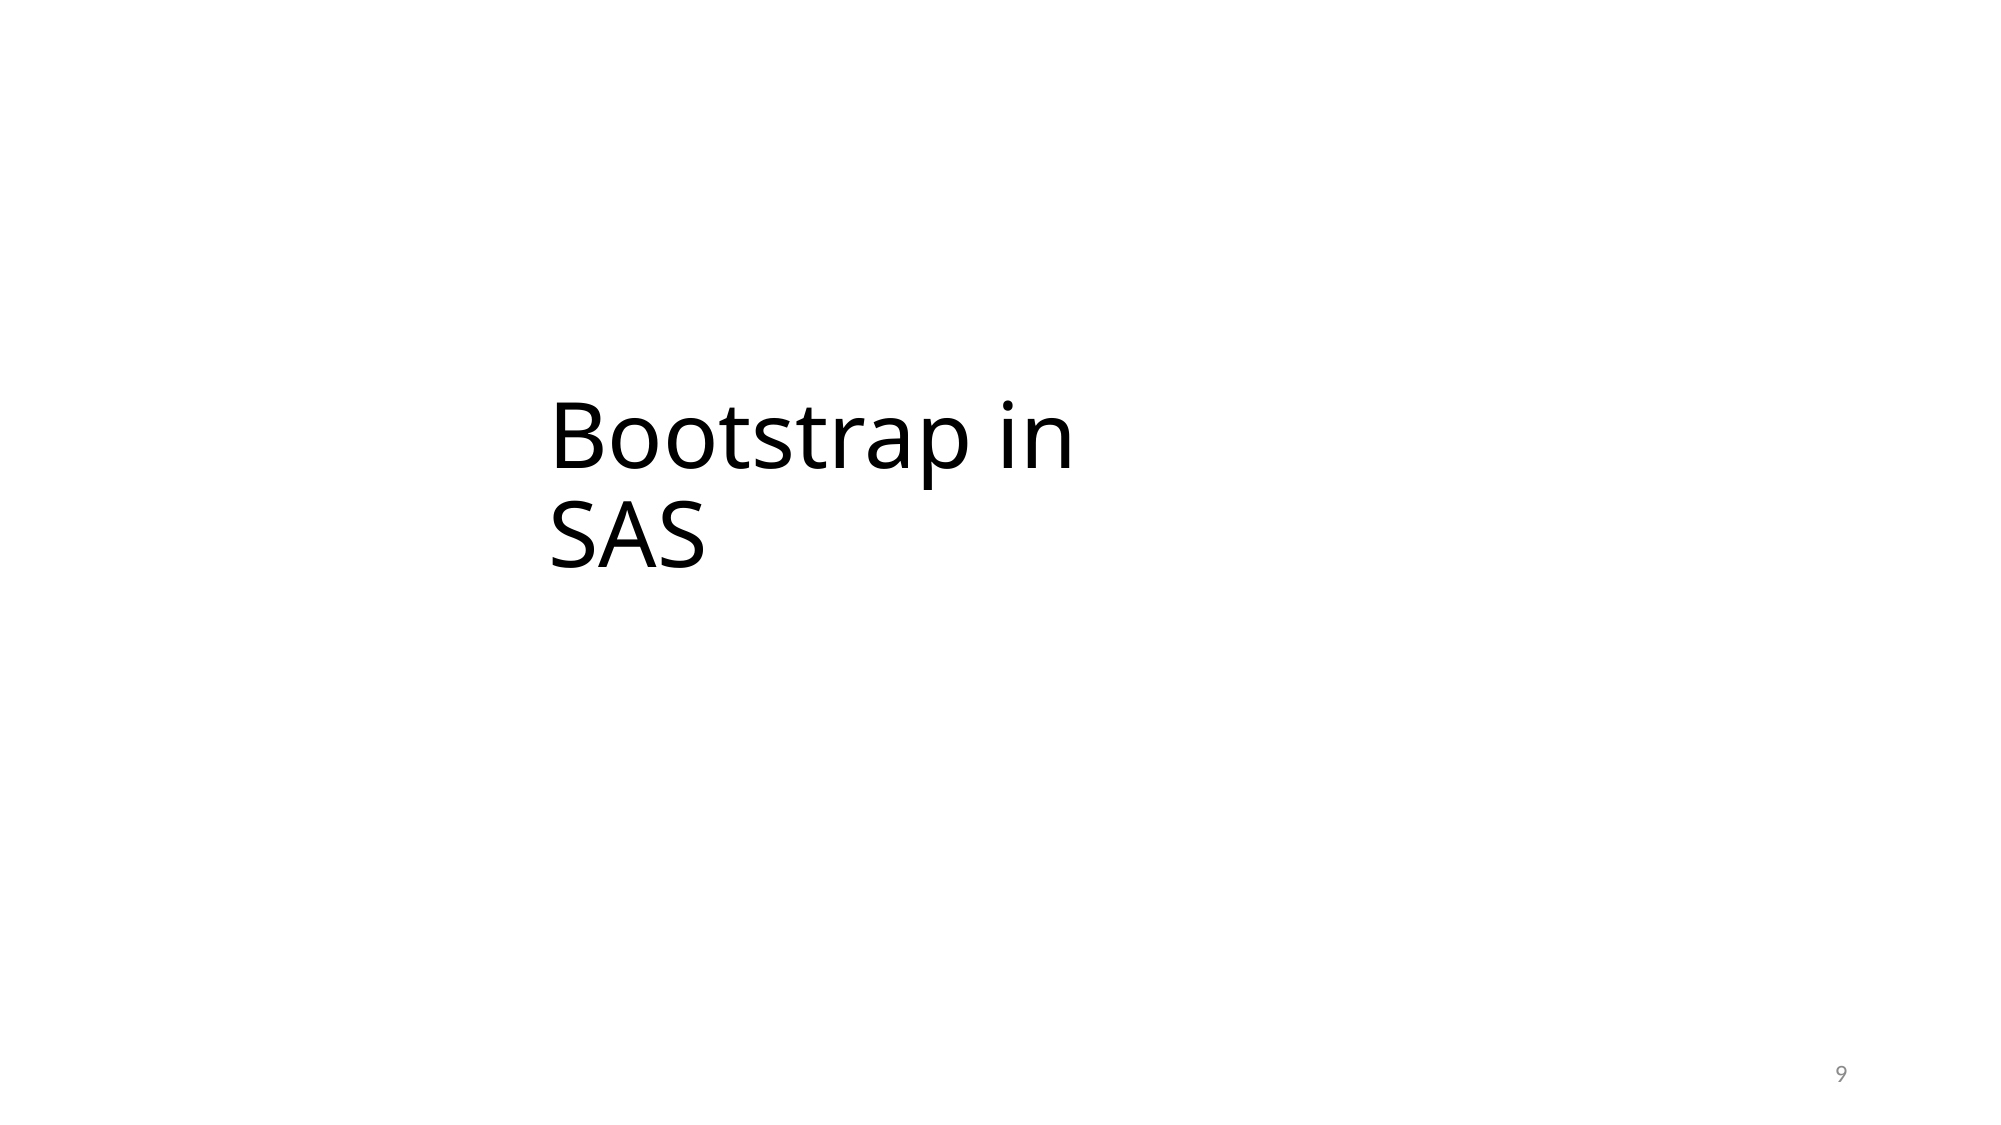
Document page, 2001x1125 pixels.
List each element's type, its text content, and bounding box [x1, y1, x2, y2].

title Bootstrap in SAS [533, 379, 1264, 597]
slide_number 9 [1412, 1042, 1863, 1103]
